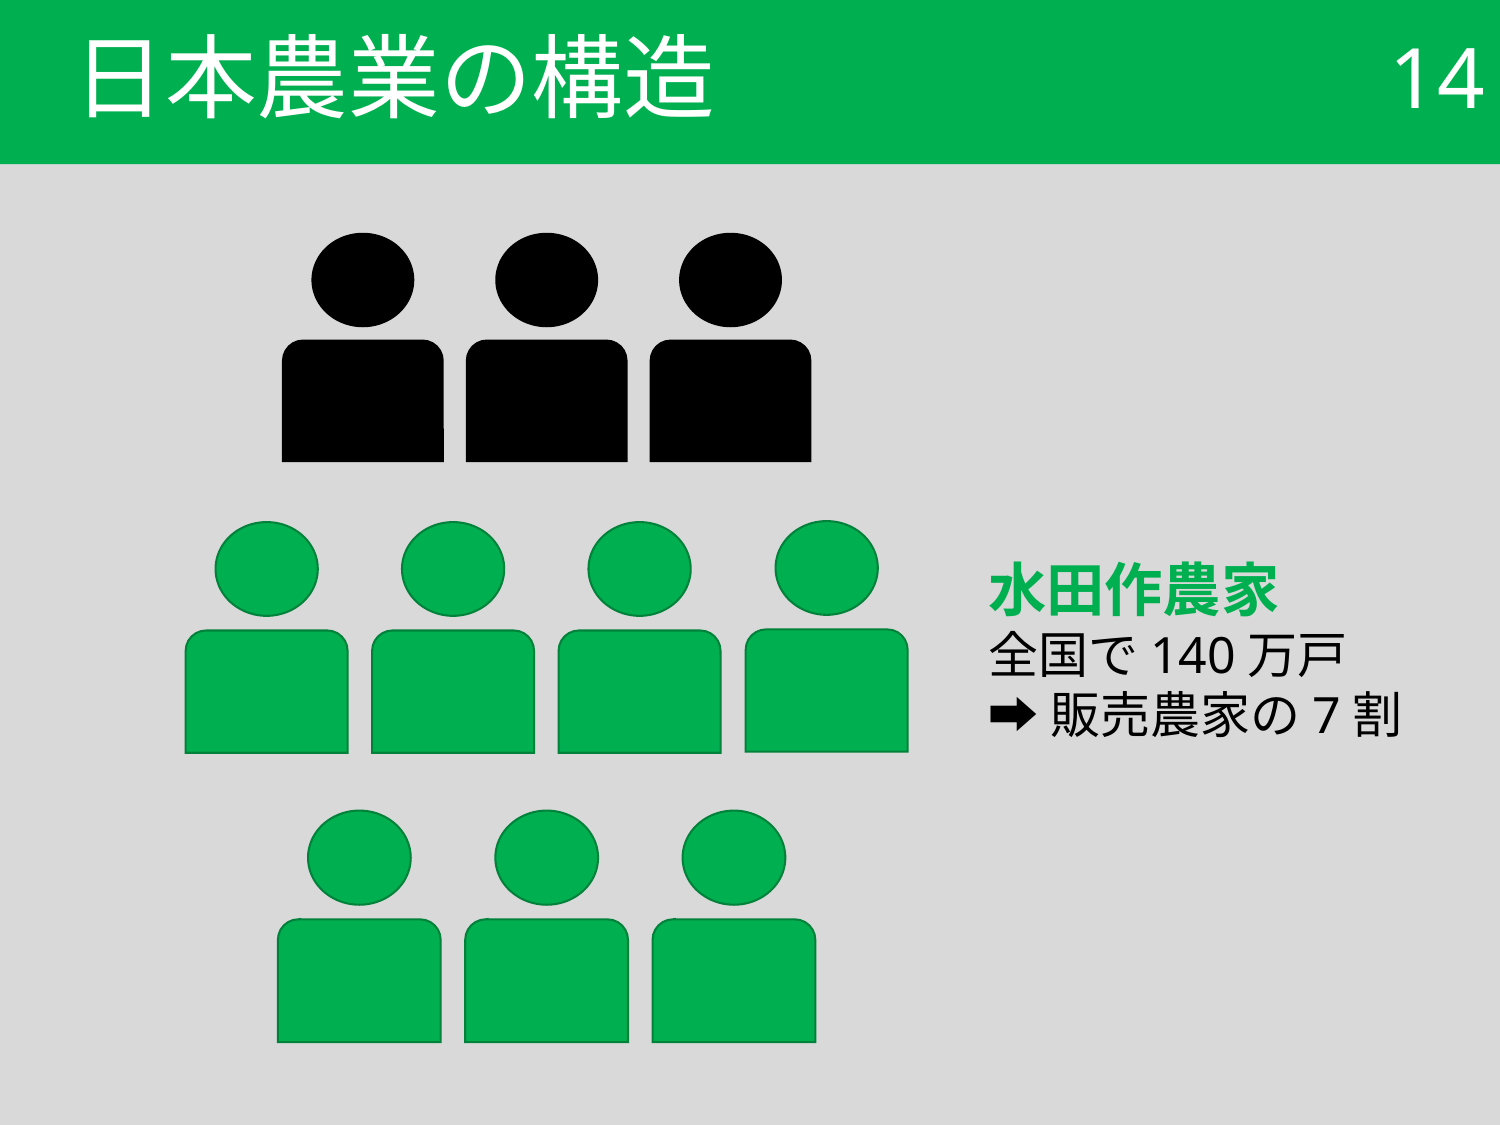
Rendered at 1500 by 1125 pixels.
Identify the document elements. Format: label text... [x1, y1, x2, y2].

text_box 水田作農家 全国で140万戸 ➡販売農家の7割 [973, 545, 1418, 751]
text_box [282, 233, 811, 462]
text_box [277, 810, 816, 1043]
slide_number 14 [1208, 0, 1500, 165]
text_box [185, 521, 908, 753]
title 日本農業の構造 [0, 0, 1208, 165]
